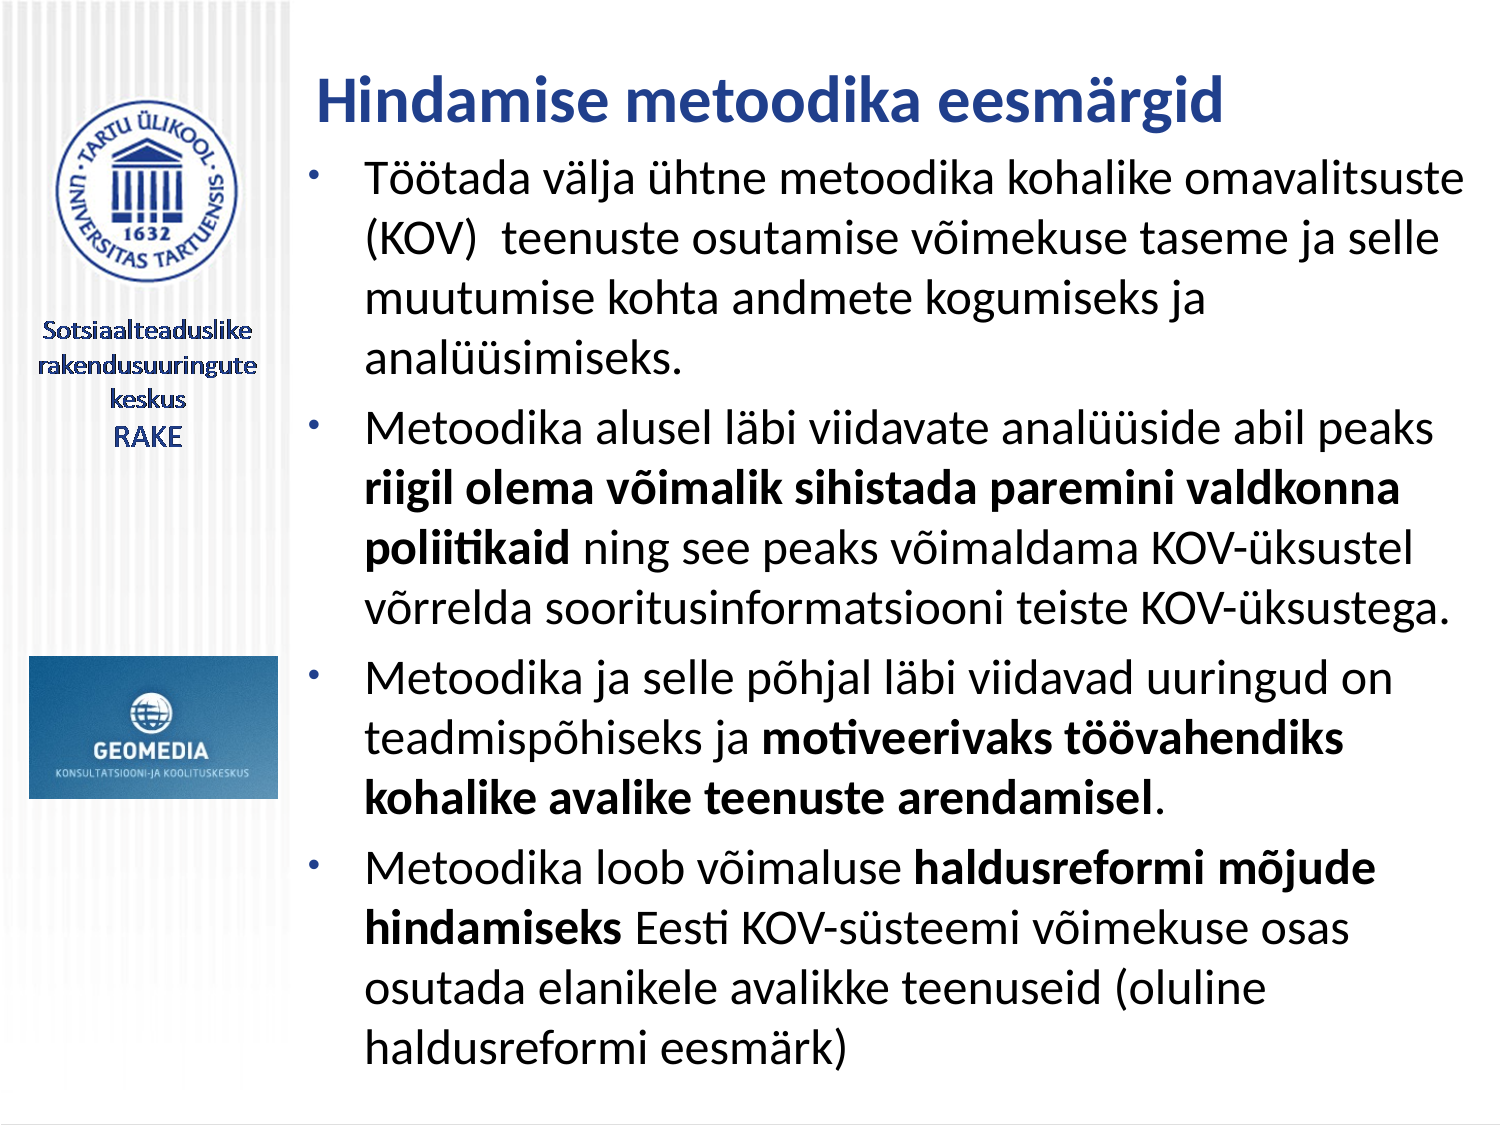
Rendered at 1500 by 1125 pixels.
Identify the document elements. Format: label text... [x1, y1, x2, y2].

title Hindamise metoodika eesmärgid [300, 42, 1483, 136]
list Töötada välja ühtne metoodika kohalike omavalitsuste (KOV) teenuste osutamise võimekuse taseme ja selle muutumise kohta andmete kogumiseks ja analüüsimiseks. Metoodika alusel läbi viidavate analüüside abil peaks riigil olema võimalik sihistada paremini valdkonna poliitikaid ning see peaks võimaldama KOV-üksustel võrrelda sooritusinformatsiooni teiste KOV-üksustega. Metoodika ja selle põhjal läbi viidavad uuringud on teadmispõhiseks ja motiveerivaks töövahendiks kohalike avalike teenuste arendamisel. Metoodika loob võimaluse haldusreformi mõjude hindamiseks Eesti KOV-süsteemi võimekuse osas osutada elanikele avalikke teenuseid (oluline haldusreformi eesmärk) [292, 136, 1500, 1006]
picture [0, 0, 1500, 1125]
